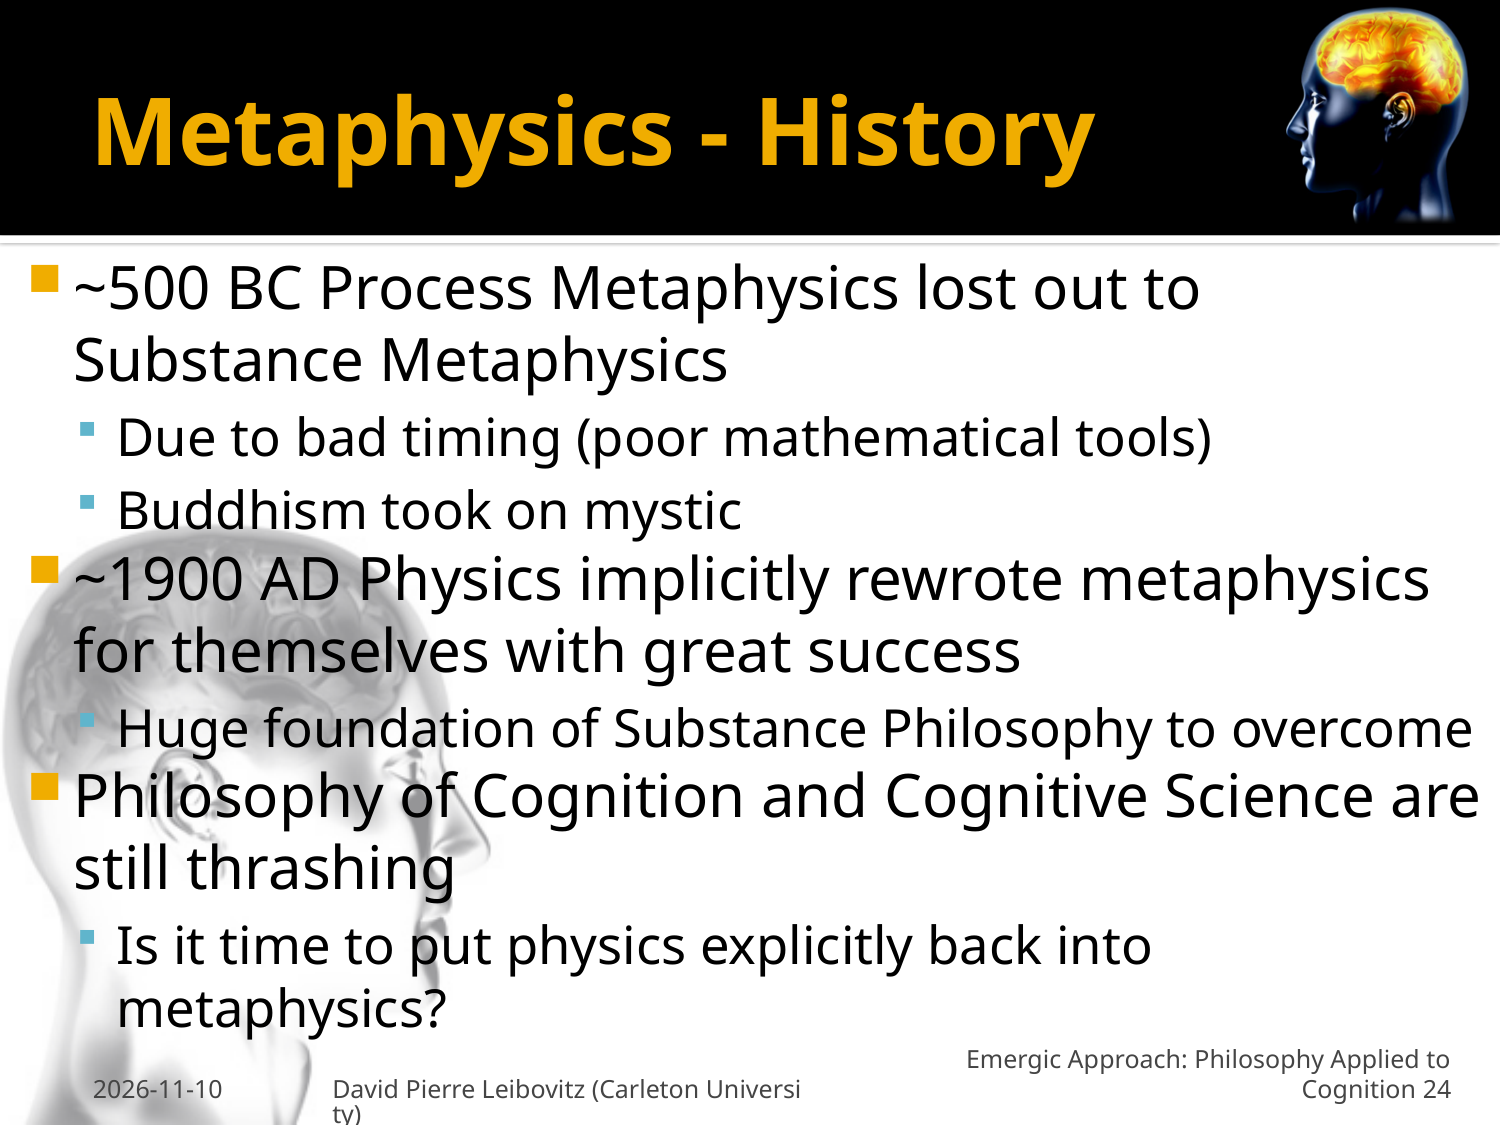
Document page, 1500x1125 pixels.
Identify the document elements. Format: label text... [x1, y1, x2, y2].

list ~500 BC Process Metaphysics lost out to Substance Metaphysics Due to bad timing (poor mathematical tools) Buddhism took on mystic ~1900 AD Physics implicitly rewrote metaphysics for themselves with great success Huge foundation of Substance Philosophy to overcome Philosophy of Cognition and Cognitive Science are still thrashing Is it time to put physics explicitly back into metaphysics? [0, 234, 1500, 1079]
footer David Pierre Leibovitz (Carleton University) [324, 1062, 811, 1108]
title Metaphysics - History [75, 25, 1425, 231]
picture [1267, 4, 1497, 221]
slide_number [75, 1062, 254, 1108]
slide_number Emergic Approach: Philosophy Applied to Cognition 24 [868, 1062, 1467, 1108]
